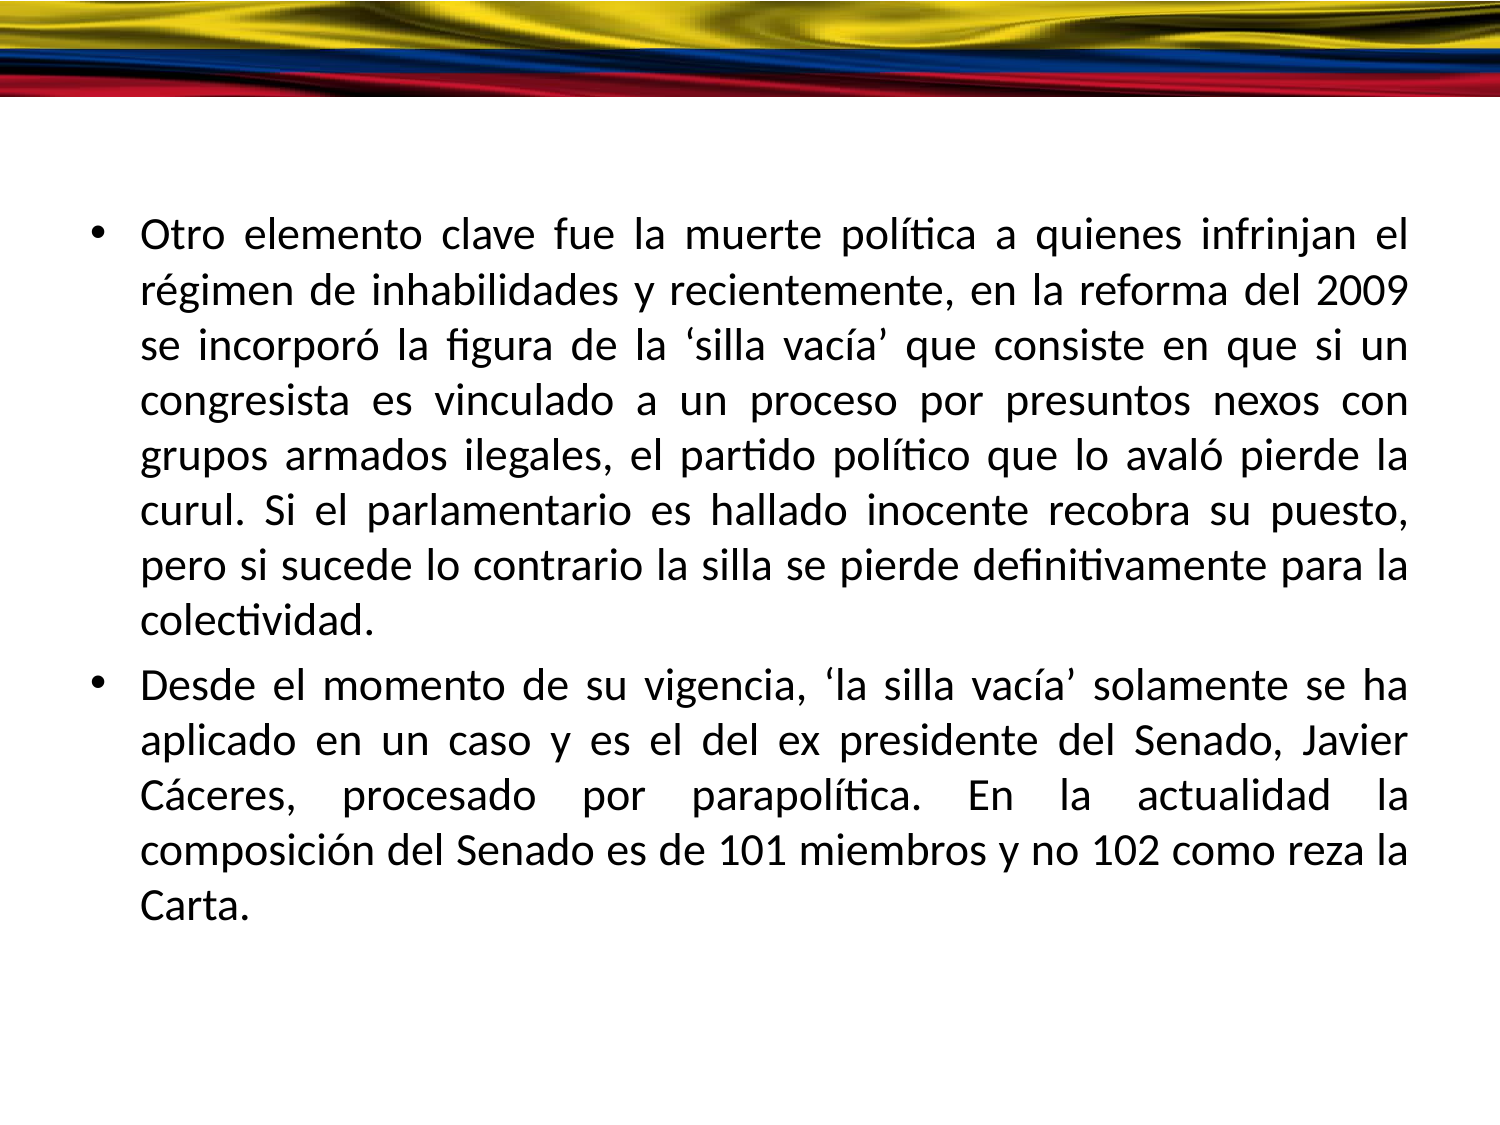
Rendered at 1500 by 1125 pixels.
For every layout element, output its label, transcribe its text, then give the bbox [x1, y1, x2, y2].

picture [0, 1, 1500, 97]
list Otro elemento clave fue la muerte política a quienes infrinjan el régimen de inhabilidades y recientemente, en la reforma del 2009 se incorporó la figura de la ‘silla vacía’ que consiste en que si un congresista es vinculado a un proceso por presuntos nexos con grupos armados ilegales, el partido político que lo avaló pierde la curul. Si el parlamentario es hallado inocente recobra su puesto, pero si sucede lo contrario la silla se pierde definitivamente para la colectividad. Desde el momento de su vigencia, ‘la silla vacía’ solamente se ha aplicado en un caso y es el del ex presidente del Senado, Javier Cáceres, procesado por parapolítica. En la actualidad la composición del Senado es de 101 miembros y no 102 como reza la Carta. [75, 196, 1425, 939]
